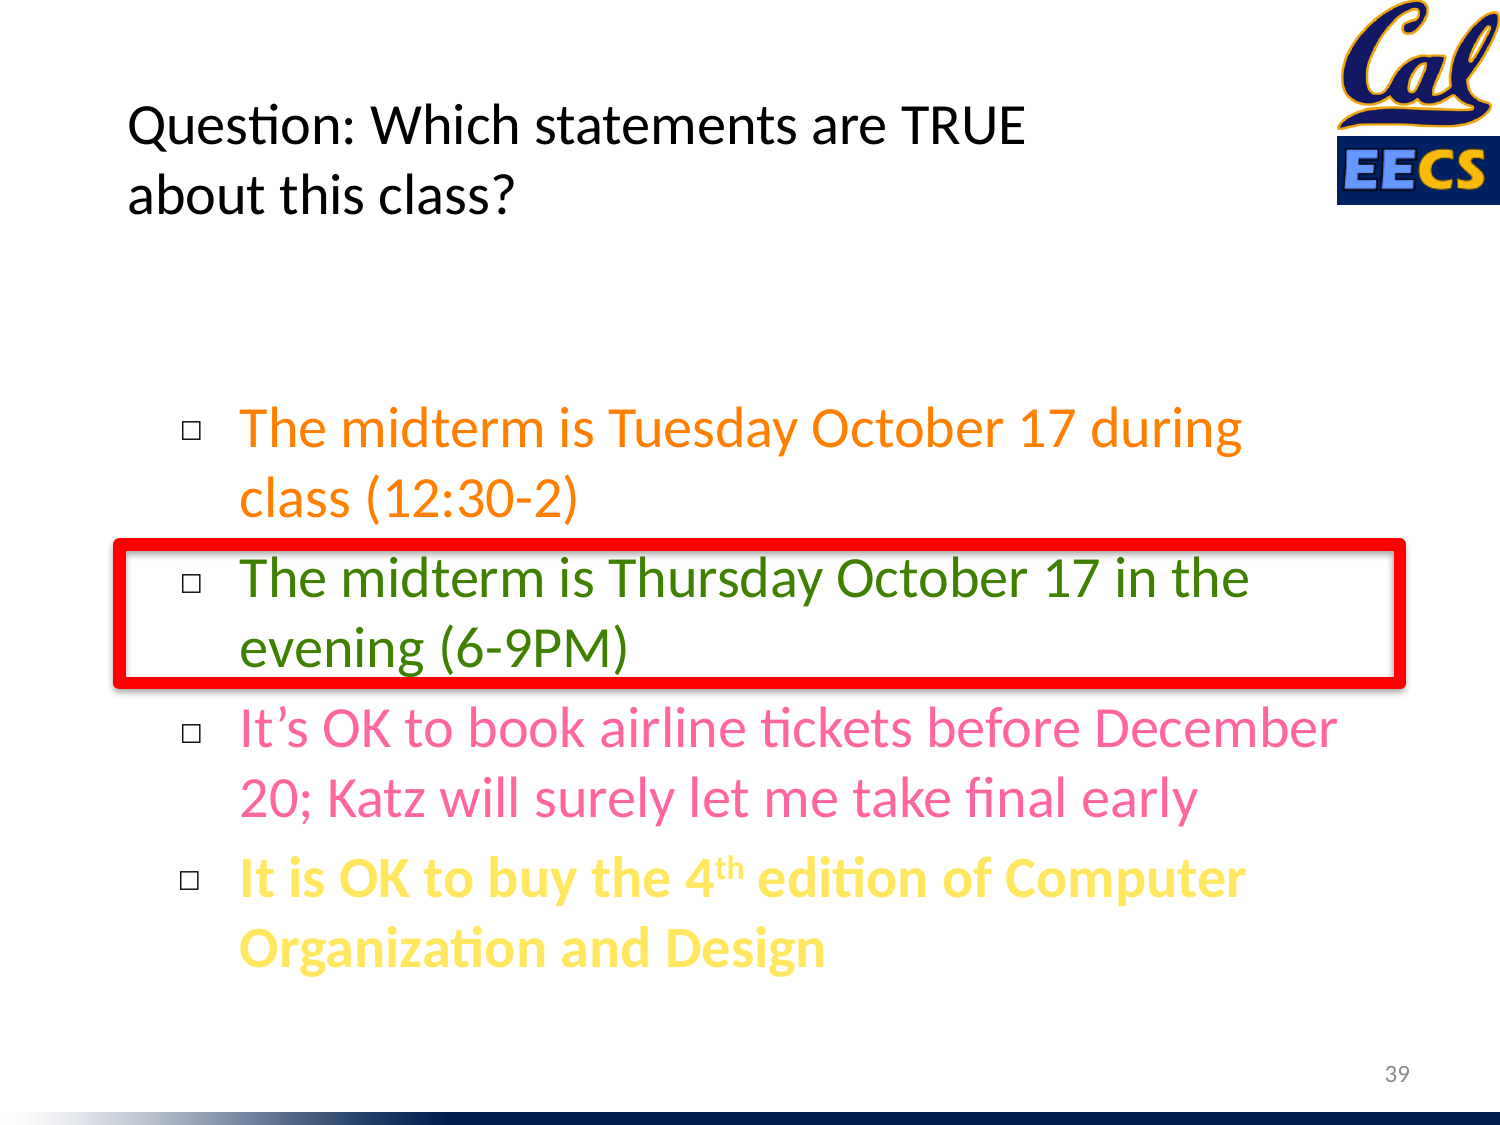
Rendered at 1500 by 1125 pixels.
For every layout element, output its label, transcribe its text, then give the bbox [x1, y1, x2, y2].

slide_number 39 [1074, 1042, 1425, 1103]
picture [1337, 0, 1500, 130]
text_box [119, 544, 1401, 684]
text_box Question: Which statements are TRUE about this class? [112, 79, 1063, 234]
text_box ☐ [163, 845, 216, 906]
picture [0, 1112, 1500, 1125]
text_box It is OK to buy the 4th edition of Computer Organization and Design [225, 831, 1325, 987]
text_box It’s OK to book airline tickets before December 20; Katz will surely let me take final early [224, 692, 1398, 837]
text_box ☐ [165, 698, 218, 759]
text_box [157, 381, 1326, 539]
picture [1337, 136, 1500, 205]
